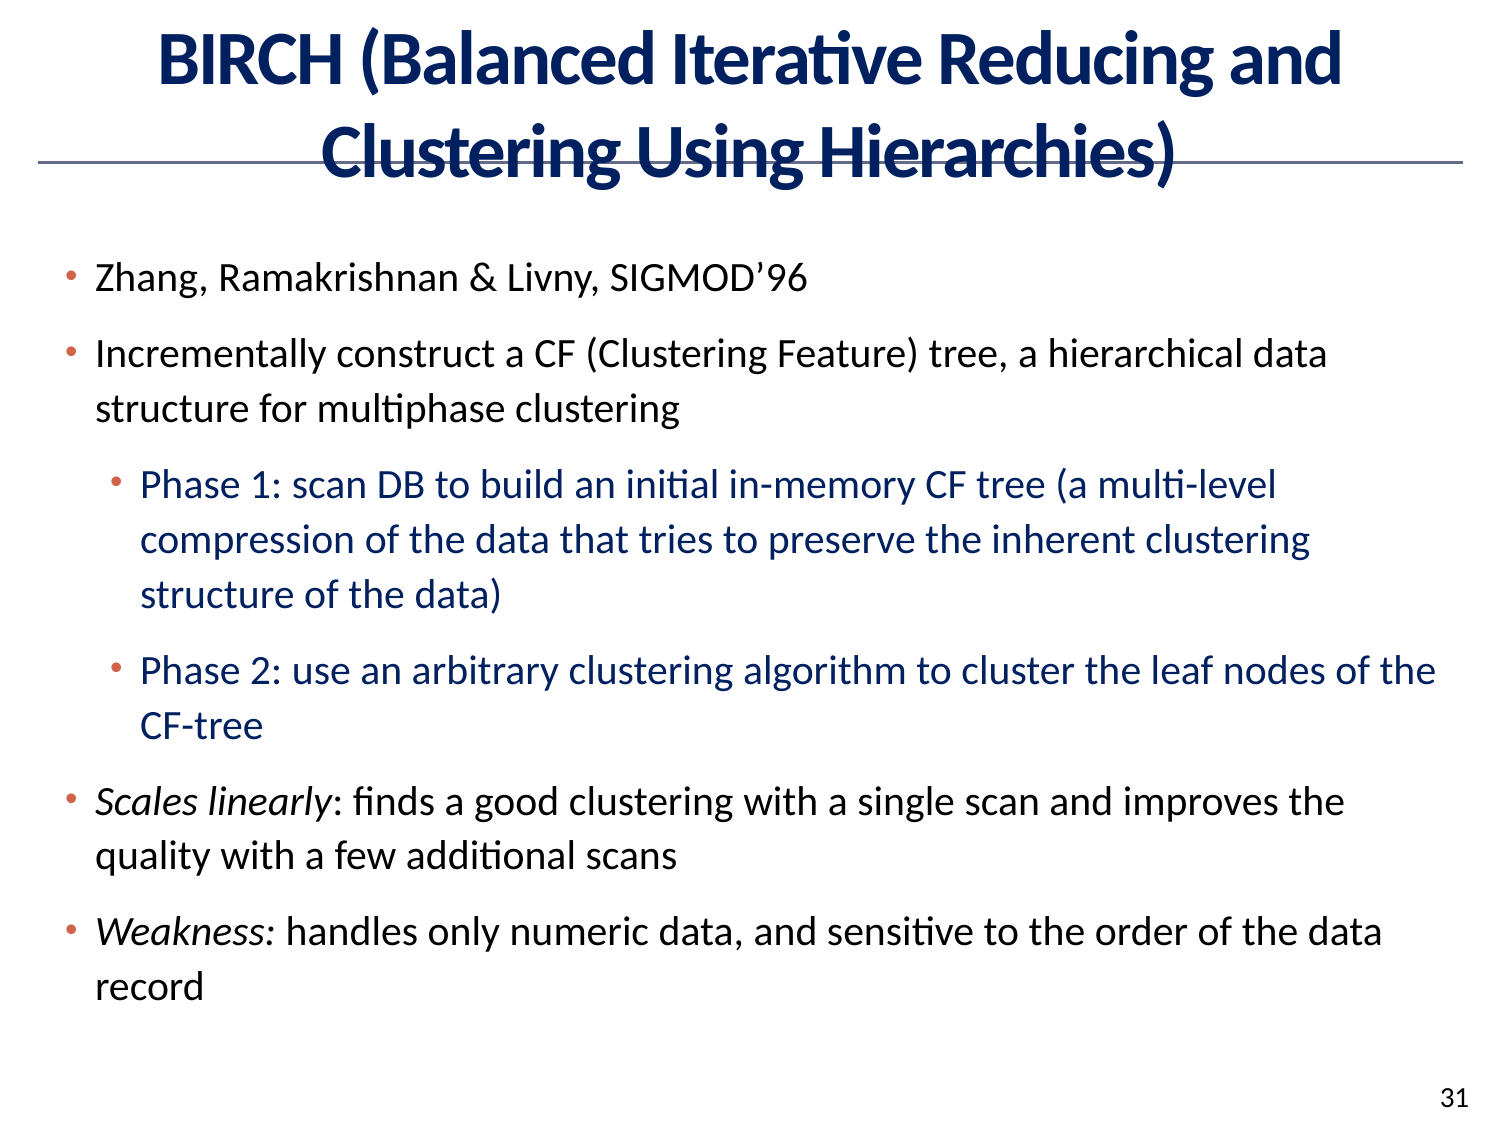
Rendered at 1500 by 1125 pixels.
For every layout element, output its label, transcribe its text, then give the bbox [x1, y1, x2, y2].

list Zhang, Ramakrishnan & Livny, SIGMOD’96 Incrementally construct a CF (Clustering Feature) tree, a hierarchical data structure for multiphase clustering Phase 1: scan DB to build an initial in-memory CF tree (a multi-level compression of the data that tries to preserve the inherent clustering structure of the data) Phase 2: use an arbitrary clustering algorithm to cluster the leaf nodes of the CF-tree Scales linearly: finds a good clustering with a single scan and improves the quality with a few additional scans Weakness: handles only numeric data, and sensitive to the order of the data record [50, 237, 1463, 1088]
slide_number 31 [1425, 1071, 1500, 1125]
title BIRCH (Balanced Iterative Reducing and Clustering Using Hierarchies) [0, 0, 1500, 200]
